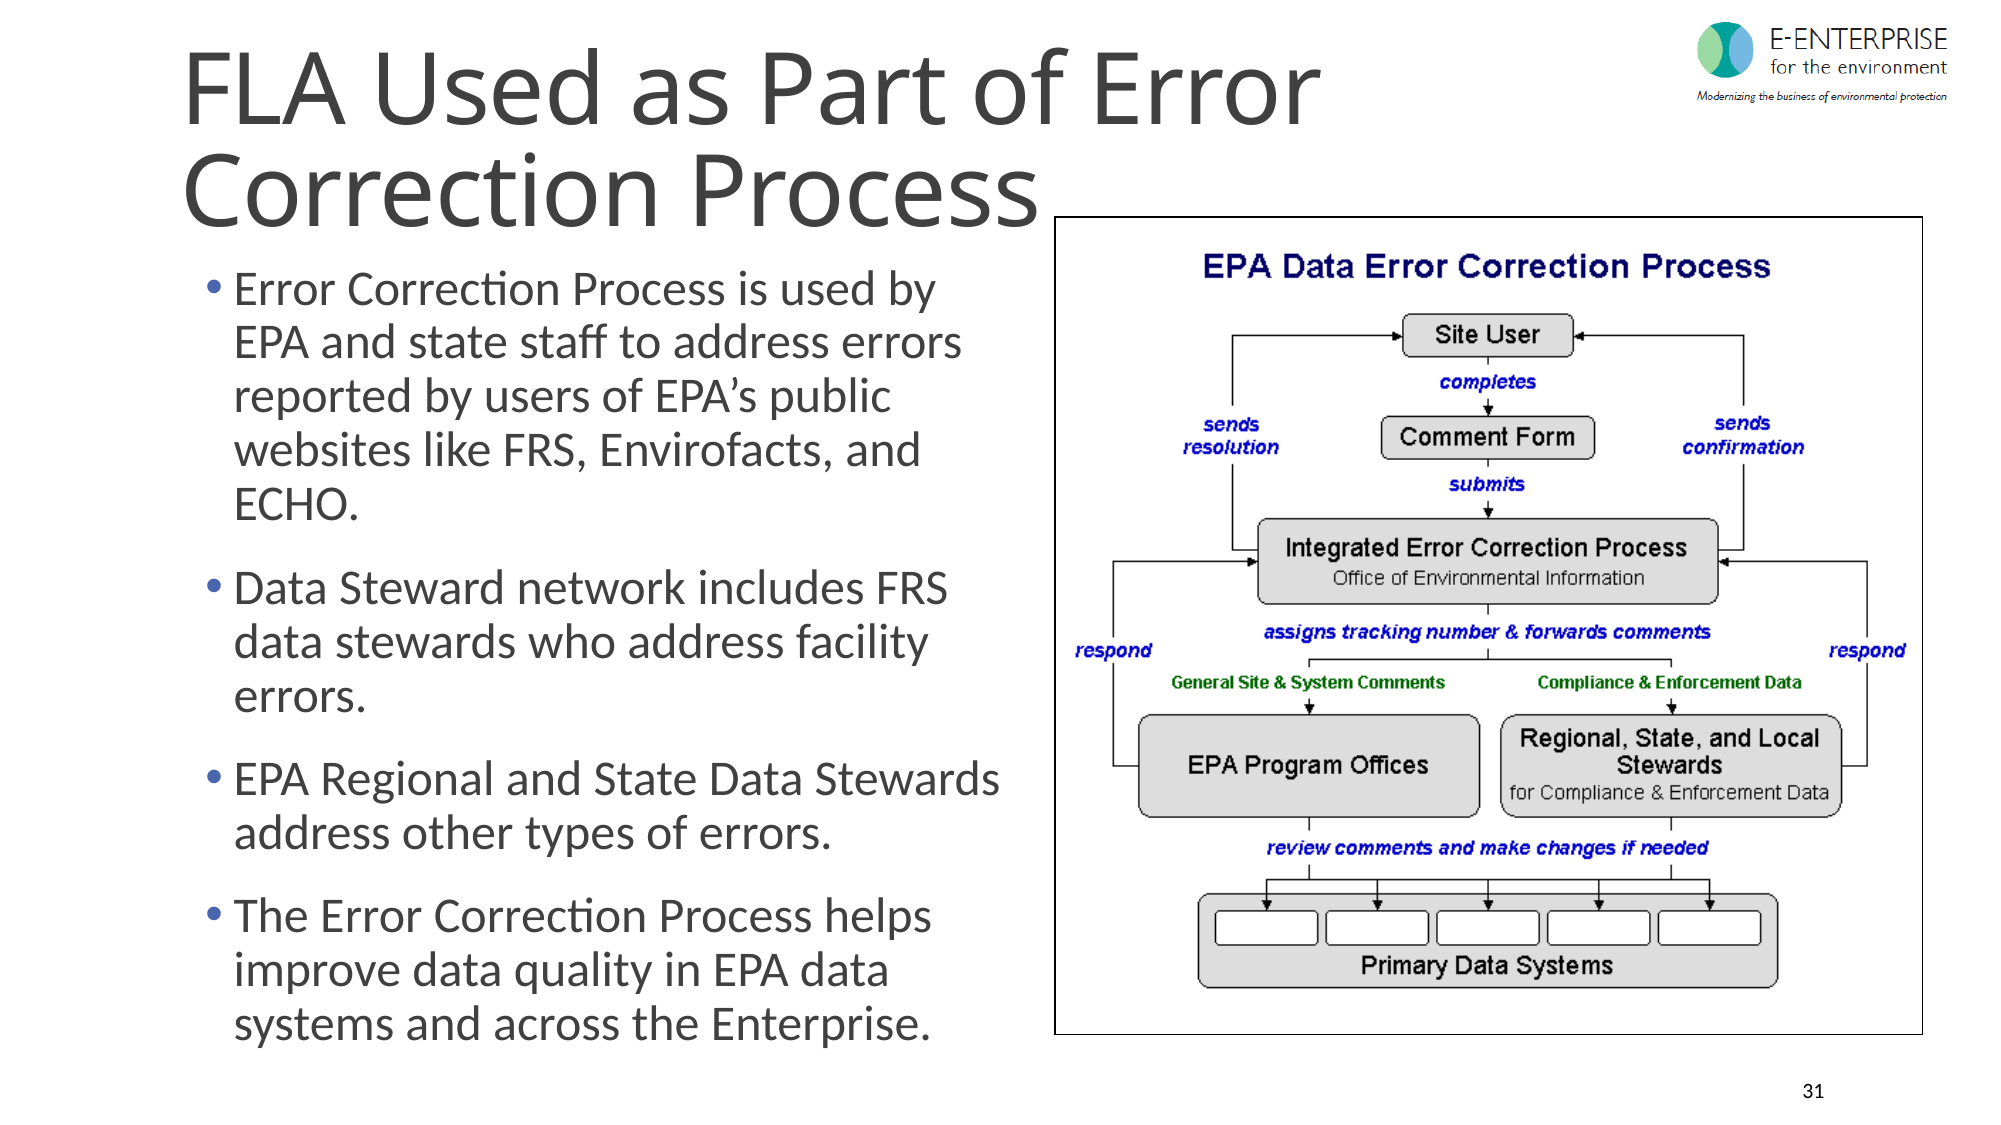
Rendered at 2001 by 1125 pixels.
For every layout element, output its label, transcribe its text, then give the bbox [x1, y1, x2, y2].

picture [1664, 0, 1996, 123]
list Error Correction Process is used by EPA and state staff to address errors reported by users of EPA’s public websites like FRS, Envirofacts, and ECHO. Data Steward network includes FRS data stewards who address facility errors. EPA Regional and State Data Stewards address other types of errors. The Error Correction Process helps improve data quality in EPA data systems and across the Enterprise. [205, 254, 1016, 915]
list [1055, 217, 1923, 1035]
slide_number 31 [1624, 1059, 1840, 1120]
title FLA Used as Part of Error Correction Process [165, 16, 1815, 255]
